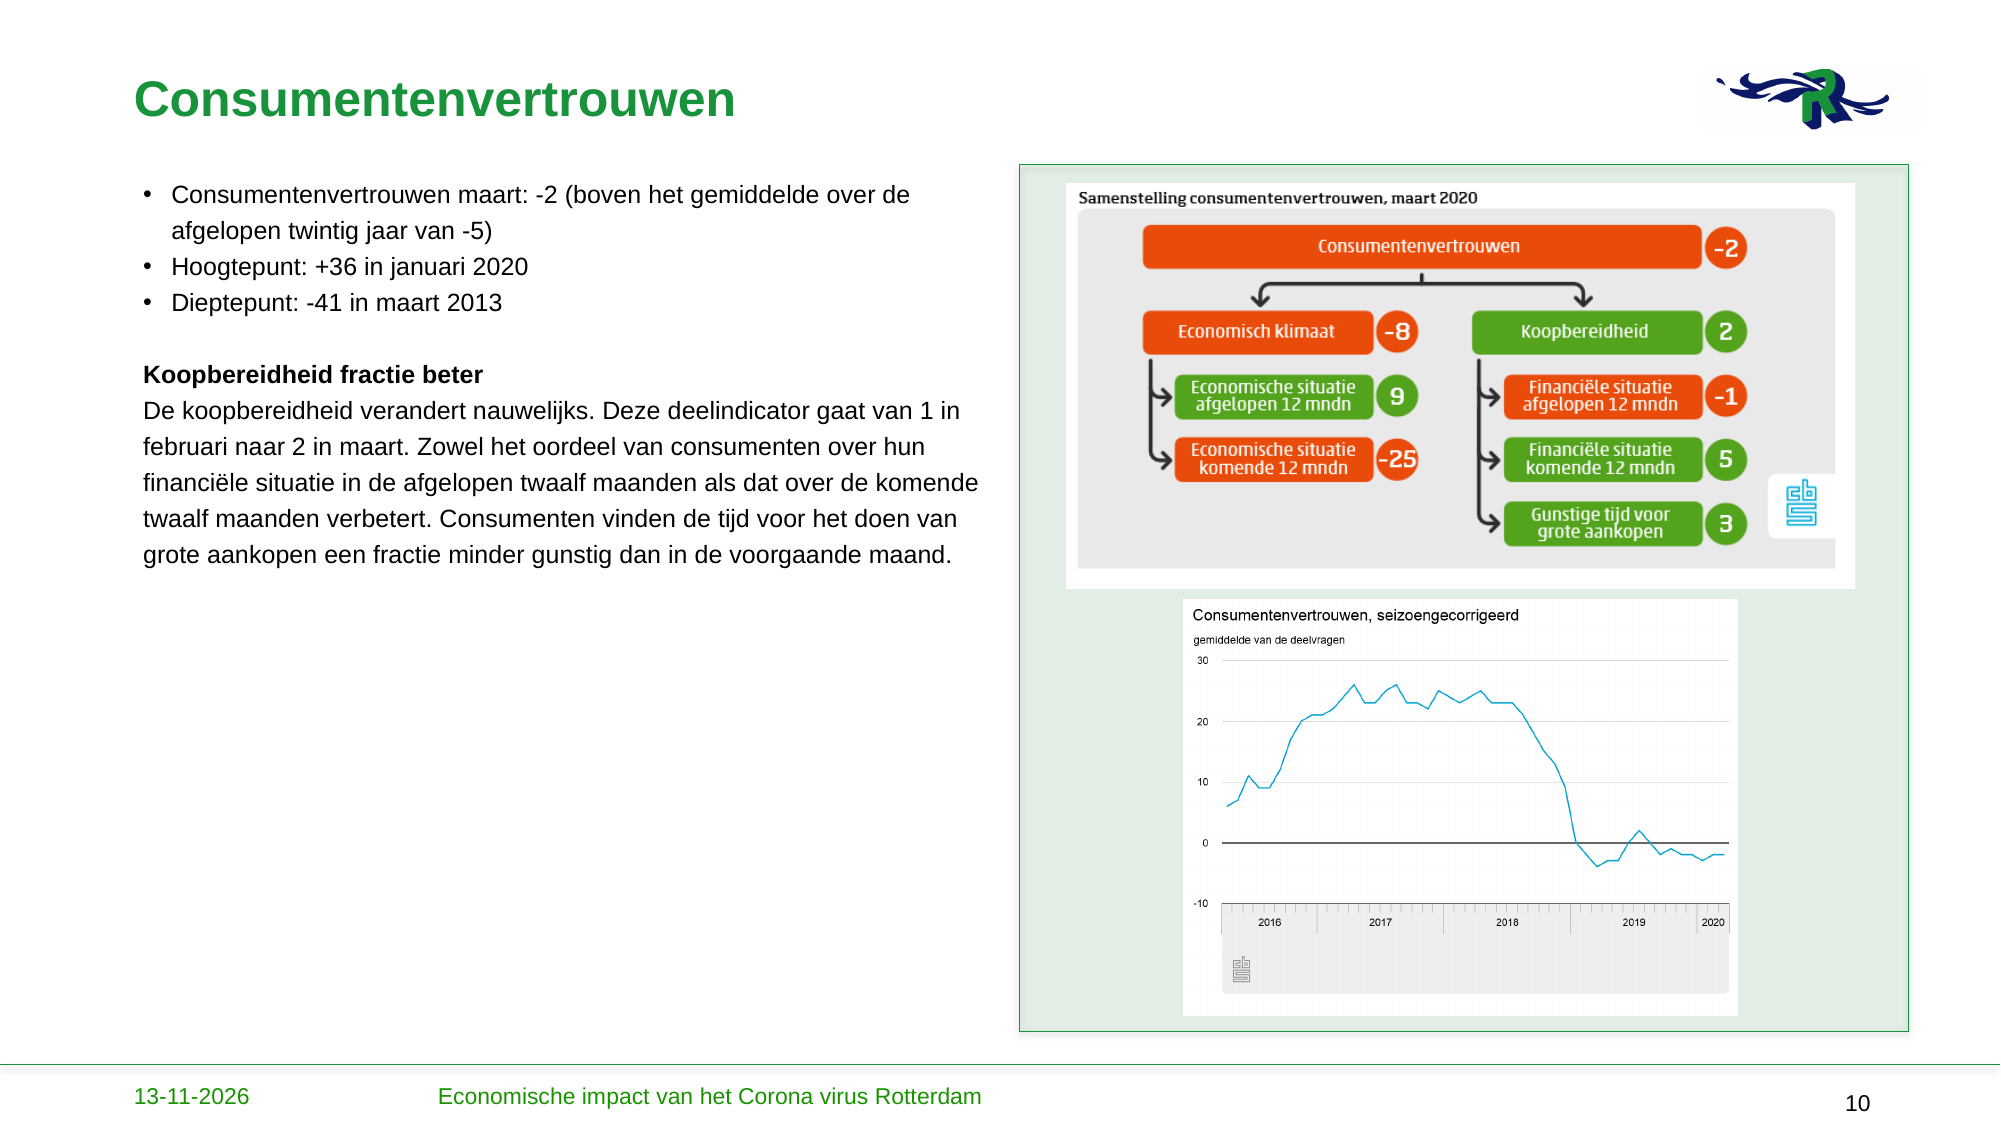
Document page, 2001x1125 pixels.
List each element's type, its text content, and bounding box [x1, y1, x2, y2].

slide_number 10 [1830, 1081, 1922, 1111]
list Consumentenvertrouwen maart: -2 (boven het gemiddelde over de afgelopen twintig jaar van -5) Hoogtepunt: +36 in januari 2020 Dieptepunt: -41 in maart 2013 Koopbereidheid fractie beter De koopbereidheid verandert nauwelijks. Deze deelindicator gaat van 1 in februari naar 2 in maart. Zowel het oordeel van consumenten over hun financiële situatie in de afgelopen twaalf maanden als dat over de komende twaalf maanden verbetert. Consumenten vinden de tijd voor het doen van grote aankopen een fractie minder gunstig dan in de voorgaande maand. [143, 173, 994, 554]
picture [1697, 69, 1922, 132]
text_box [1018, 164, 1910, 1032]
picture [1065, 183, 1856, 589]
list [1183, 599, 1739, 1016]
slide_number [133, 1081, 380, 1111]
footer Economische impact van het Corona virus Rotterdam [437, 1081, 1616, 1111]
title Consumentenvertrouwen [133, 67, 1593, 161]
